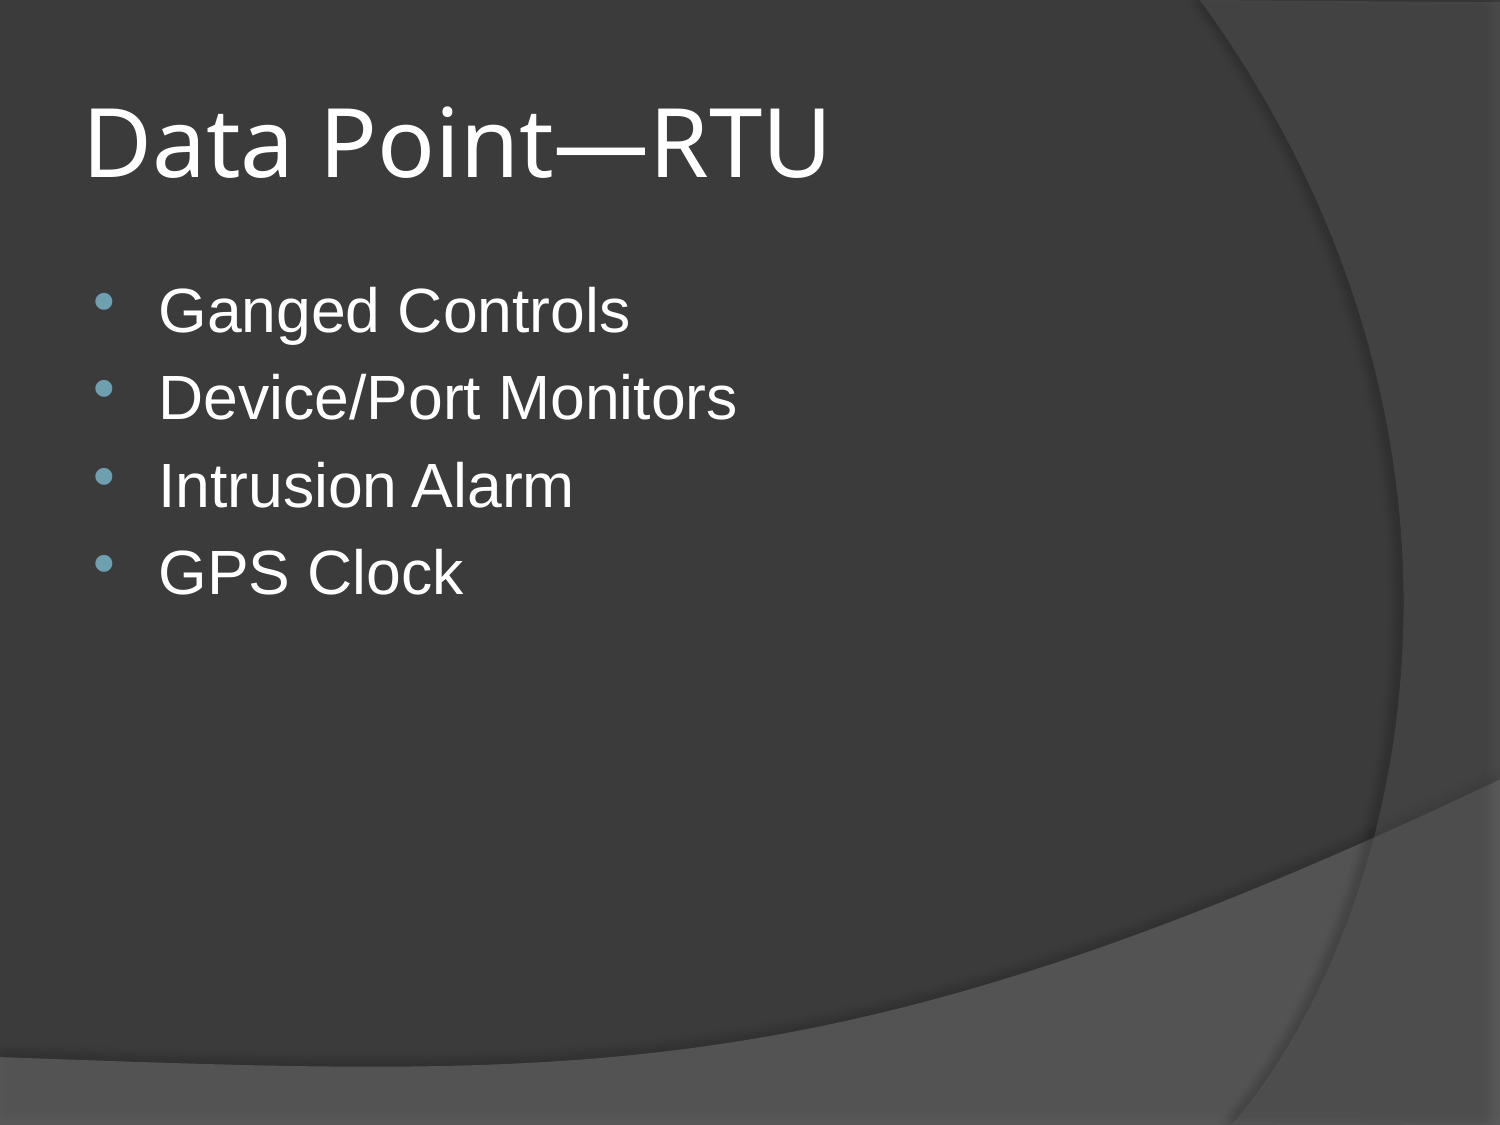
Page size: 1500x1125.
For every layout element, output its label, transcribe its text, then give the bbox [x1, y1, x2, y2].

title Data Point—RTU [75, 45, 1300, 233]
list Ganged Controls Device/Port Monitors Intrusion Alarm GPS Clock [75, 262, 1300, 1005]
